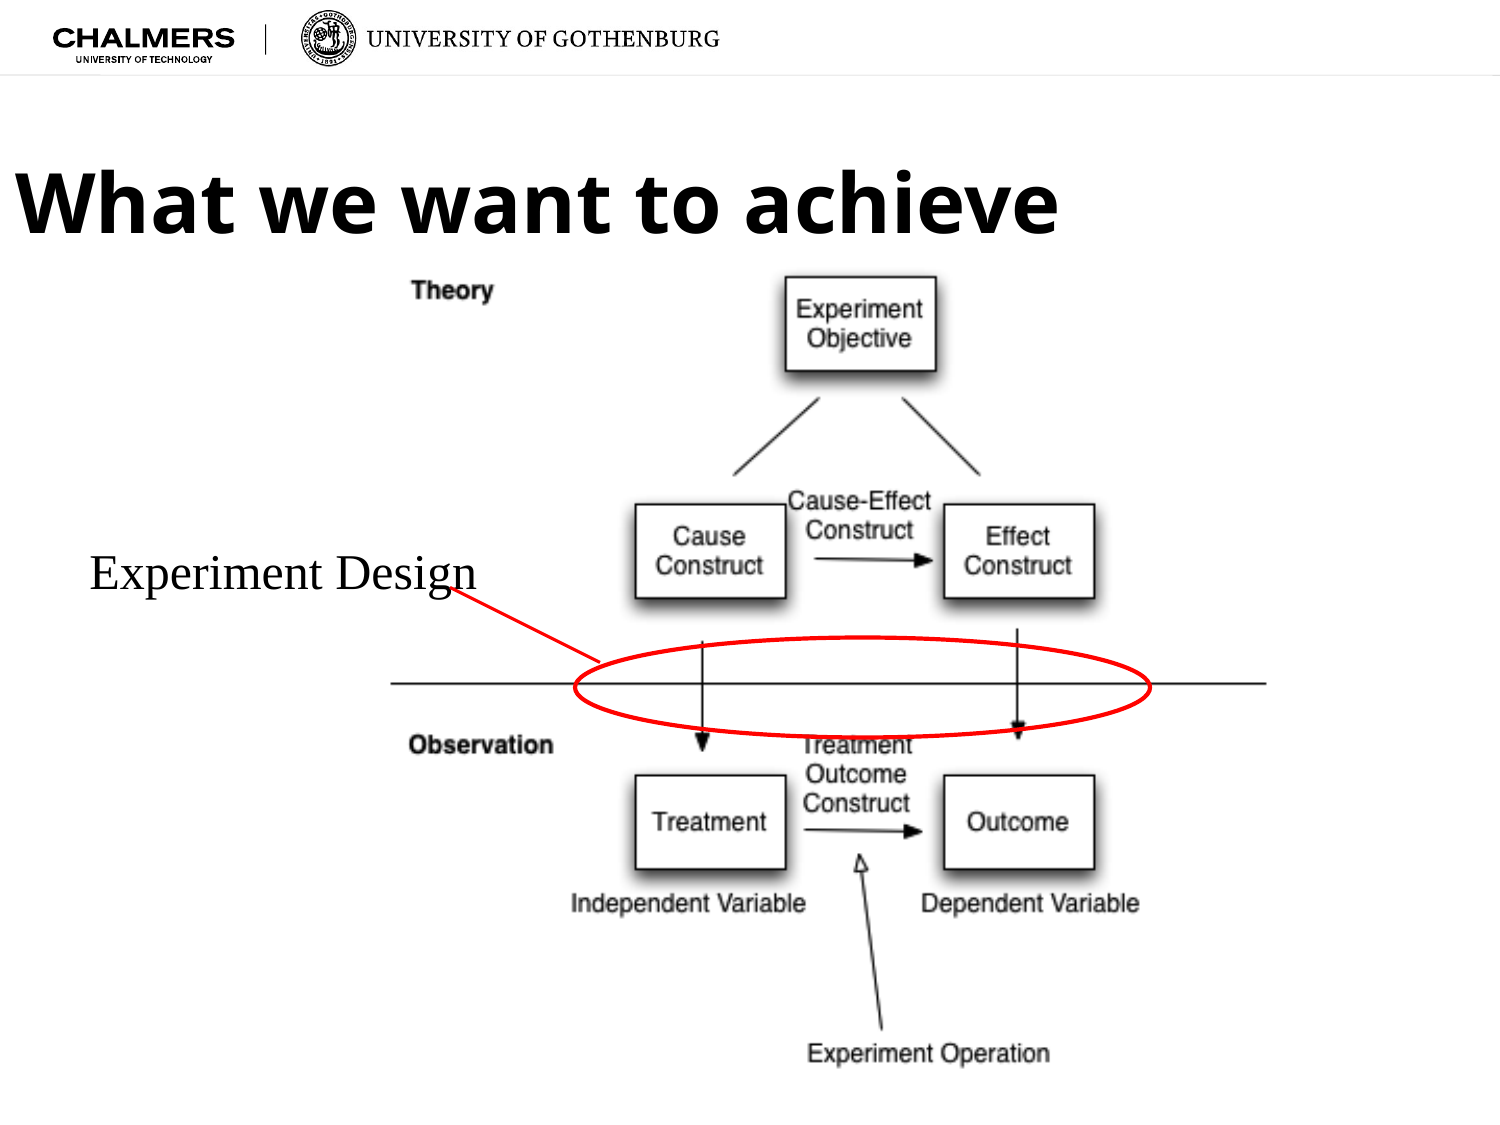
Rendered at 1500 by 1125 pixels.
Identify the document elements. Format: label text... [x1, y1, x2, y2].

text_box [109, 531, 1151, 738]
picture [387, 262, 1270, 1071]
picture [301, 10, 720, 67]
title What we want to achieve [0, 137, 1500, 263]
